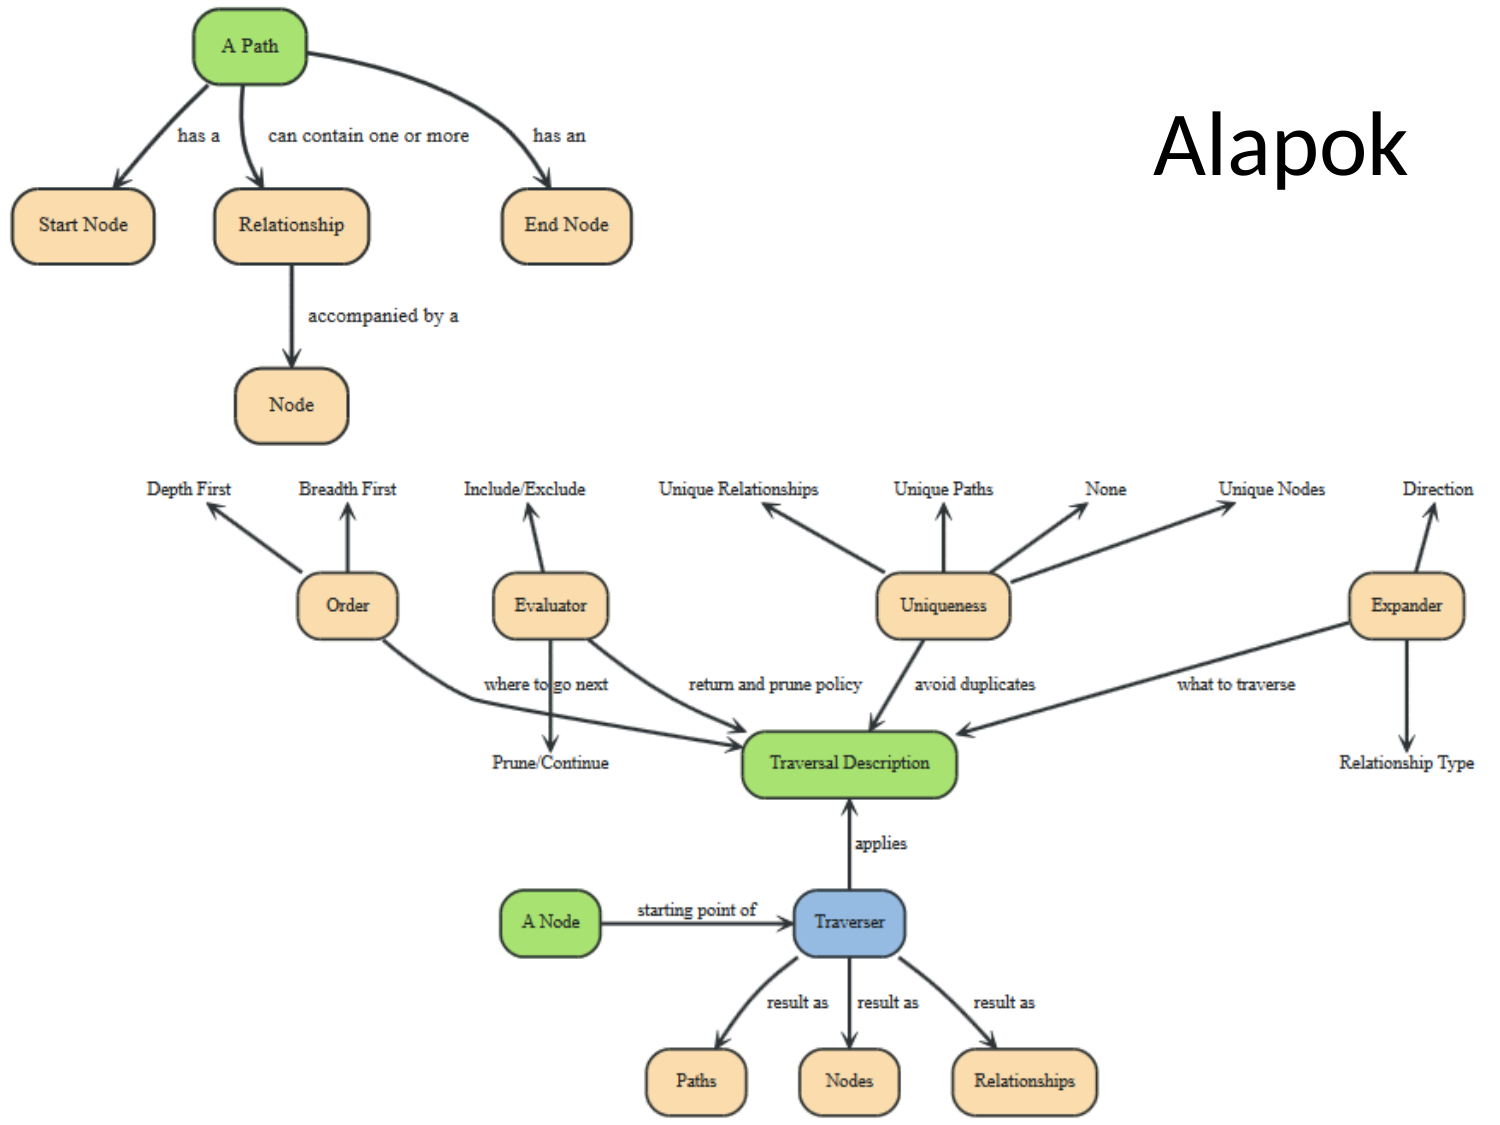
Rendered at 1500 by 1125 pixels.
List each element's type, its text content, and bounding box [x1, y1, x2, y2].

picture [1, 0, 644, 457]
picture [135, 462, 1500, 1125]
title Alapok [647, 45, 1425, 233]
